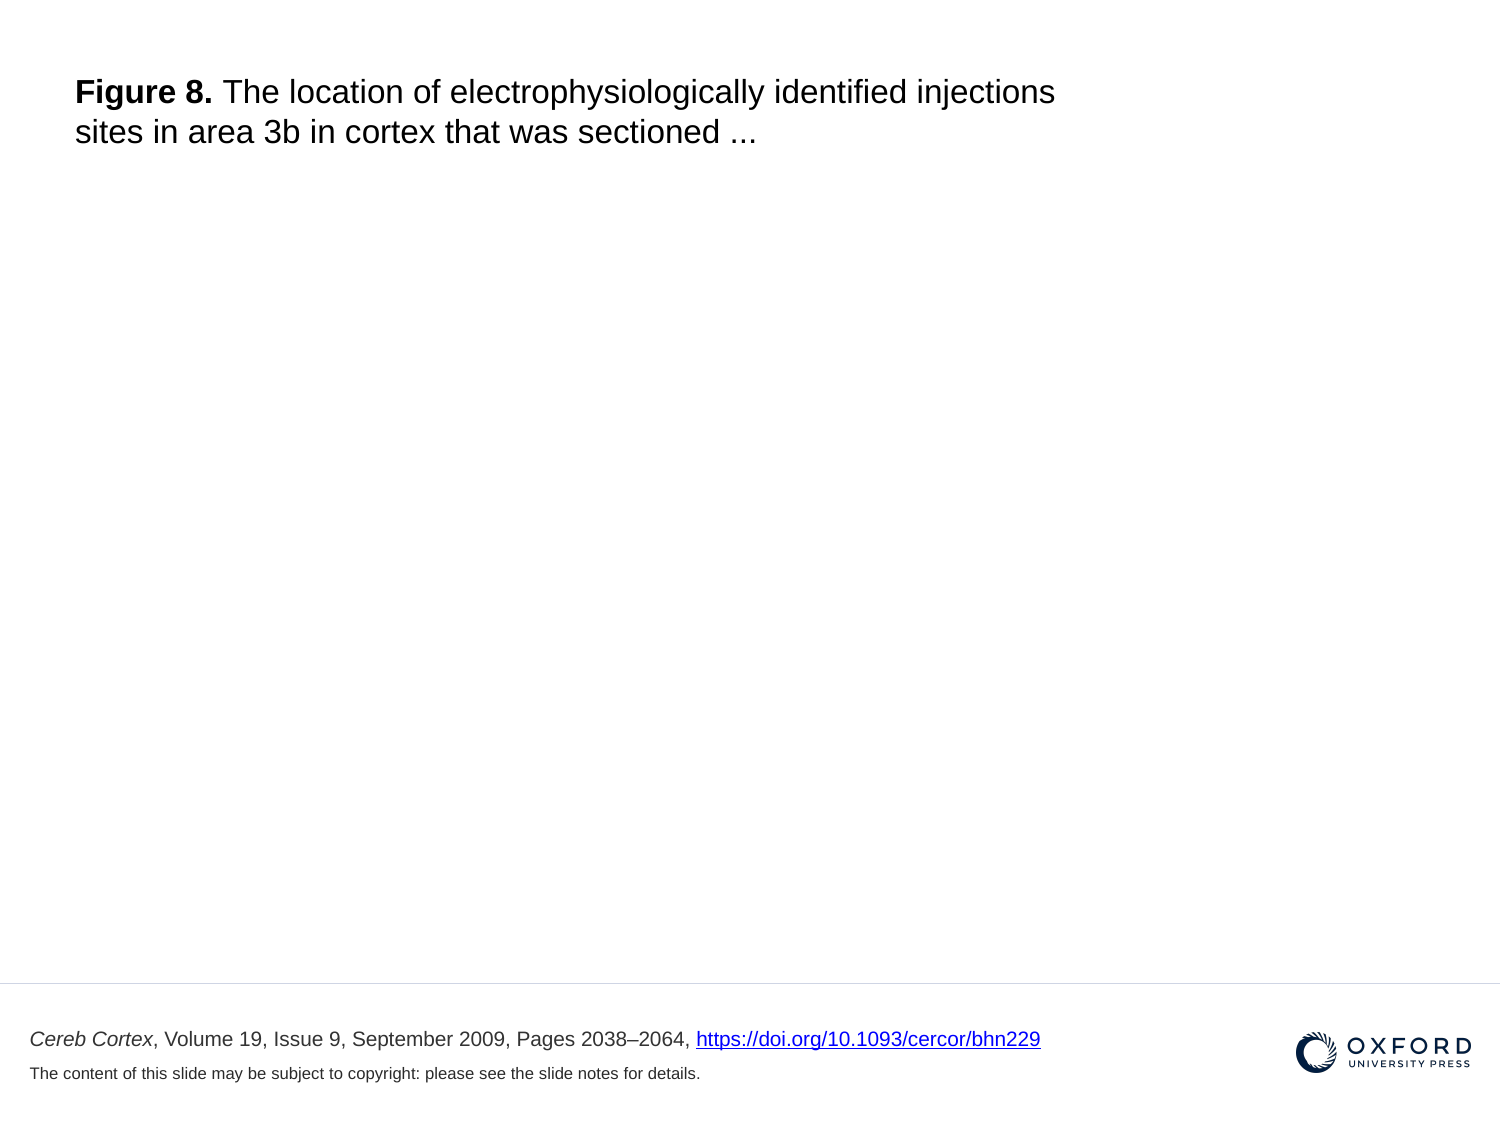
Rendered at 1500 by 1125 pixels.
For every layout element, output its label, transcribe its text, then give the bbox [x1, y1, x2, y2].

picture [1296, 1032, 1471, 1073]
footer Cereb Cortex, Volume 19, Issue 9, September 2009, Pages 2038–2064, https://doi.org/10.1093/cercor/bhn229 The content of this slide may be subject to copyright: please see the slide notes for details. [0, 983, 1260, 1125]
title Figure 8. The location of electrophysiologically identified injections sites in area 3b in cortex that was sectioned ... [75, 69, 1078, 171]
